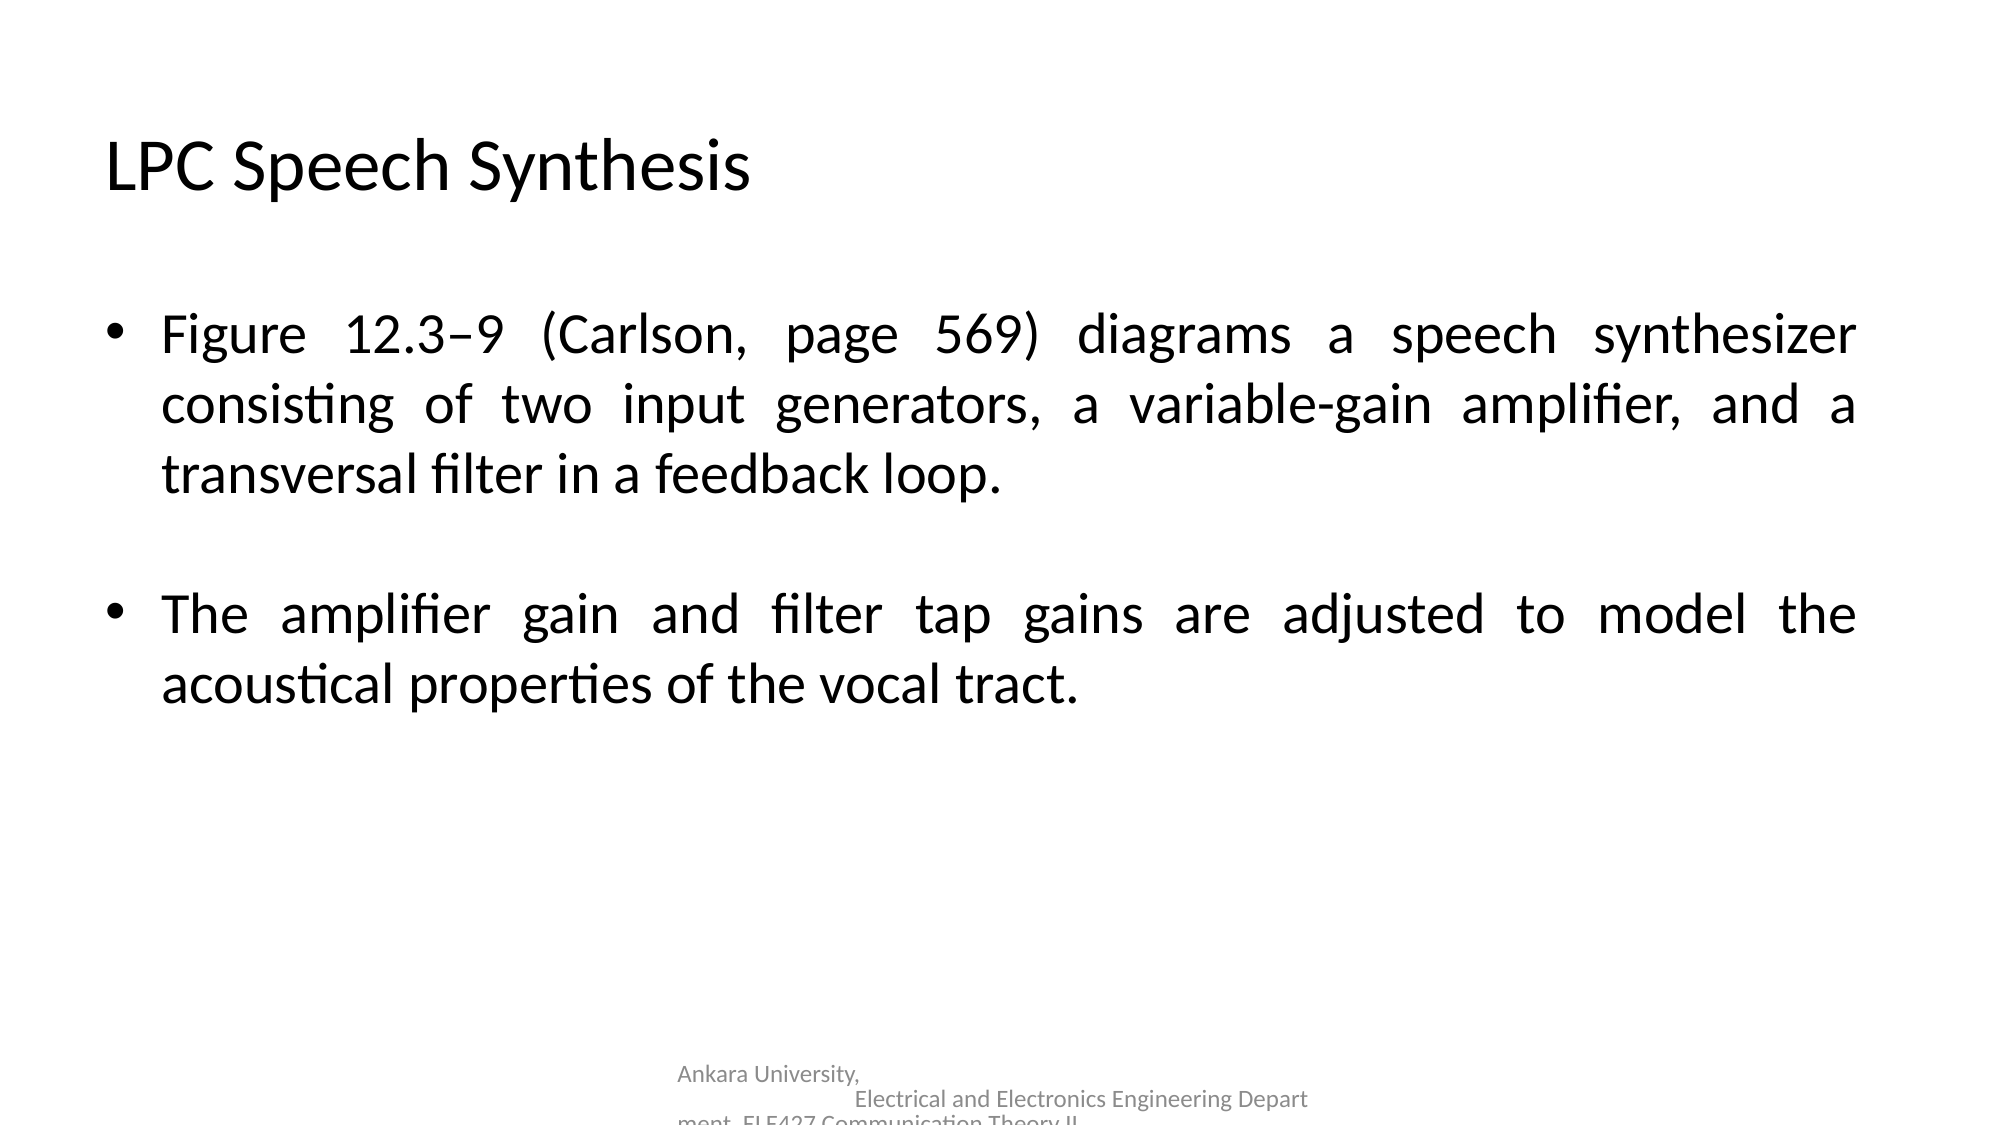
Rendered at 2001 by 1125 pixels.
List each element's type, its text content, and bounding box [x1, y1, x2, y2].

footer Ankara University, Electrical and Electronics Engineering Department, ELE427 Communication Theory II [662, 1042, 1338, 1103]
text_box LPC Speech Synthesis Figure 12.3–9 (Carlson, page 569) diagrams a speech synthesizer consisting of two input generators, a variable-gain amplifier, and a transversal filter in a feedback loop. The amplifier gain and filter tap gains are adjusted to model the acoustical properties of the vocal tract. [90, 107, 1873, 1125]
